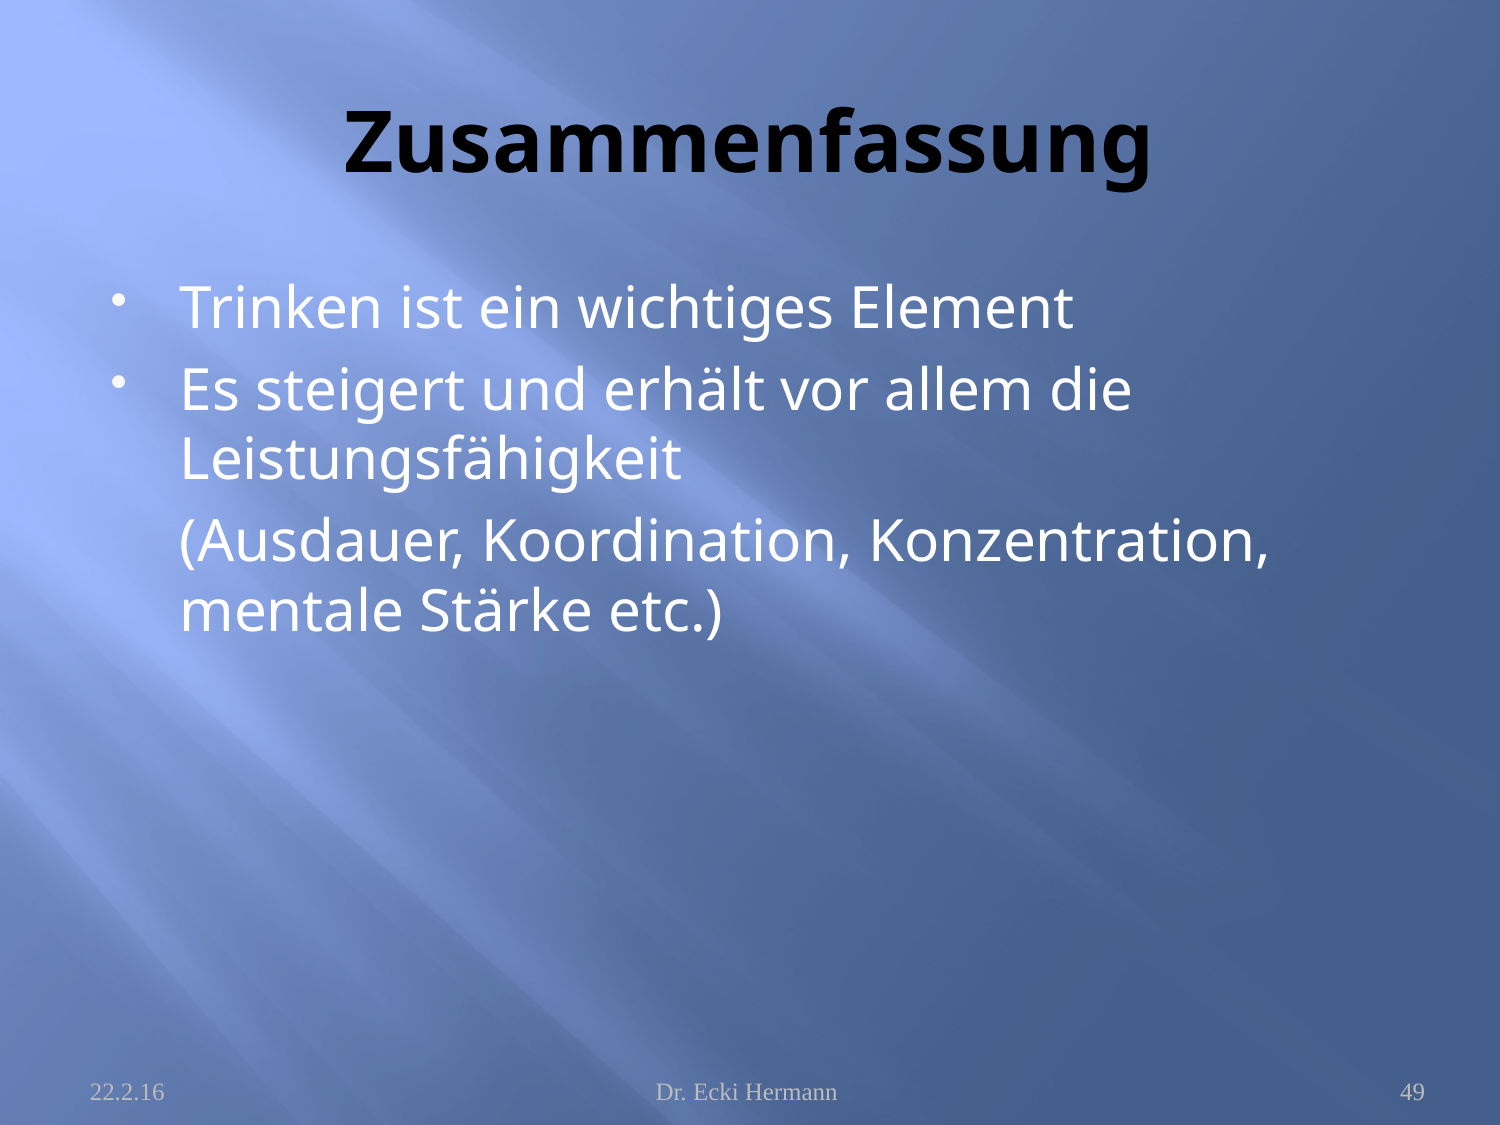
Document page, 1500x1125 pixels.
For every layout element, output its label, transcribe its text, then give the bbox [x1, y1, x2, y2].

slide_number 49 [1299, 1052, 1425, 1113]
list Trinken ist ein wichtiges Element Es steigert und erhält vor allem die Leistungsfähigkeit (Ausdauer, Koordination, Konzentration, mentale Stärke etc.) [75, 262, 1425, 1035]
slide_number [75, 1052, 425, 1113]
title Zusammenfassung [75, 45, 1425, 233]
footer Dr. Ecki Hermann [512, 1052, 988, 1113]
